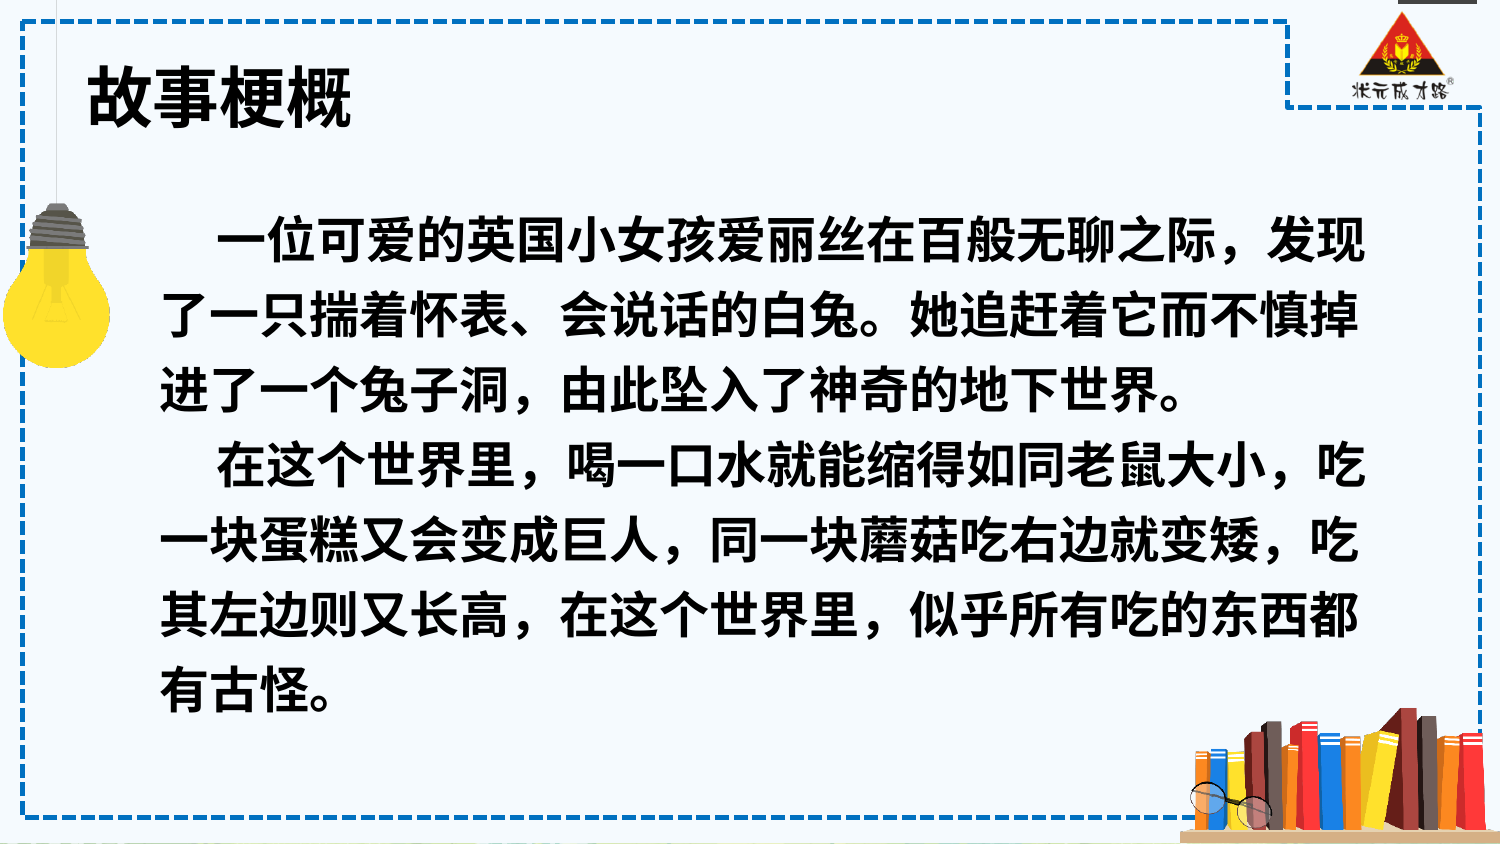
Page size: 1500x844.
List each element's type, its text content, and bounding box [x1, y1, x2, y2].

text_box 故事梗概 [71, 48, 368, 144]
picture [0, 0, 124, 377]
picture [1352, 10, 1454, 100]
text_box 一位可爱的英国小女孩爱丽丝在百般无聊之际，发现了一只揣着怀表、会说话的白兔。她追赶着它而不慎掉进了一个兔子洞，由此坠入了神奇的地下世界。 在这个世界里，喝一口水就能缩得如同老鼠大小，吃一块蛋糕又会变成巨人，同一块蘑菇吃右边就变矮，吃其左边则又长高，在这个世界里，似乎所有吃的东西都有古怪。 [144, 185, 1411, 726]
picture [1172, 698, 1500, 844]
picture [1396, 0, 1479, 6]
